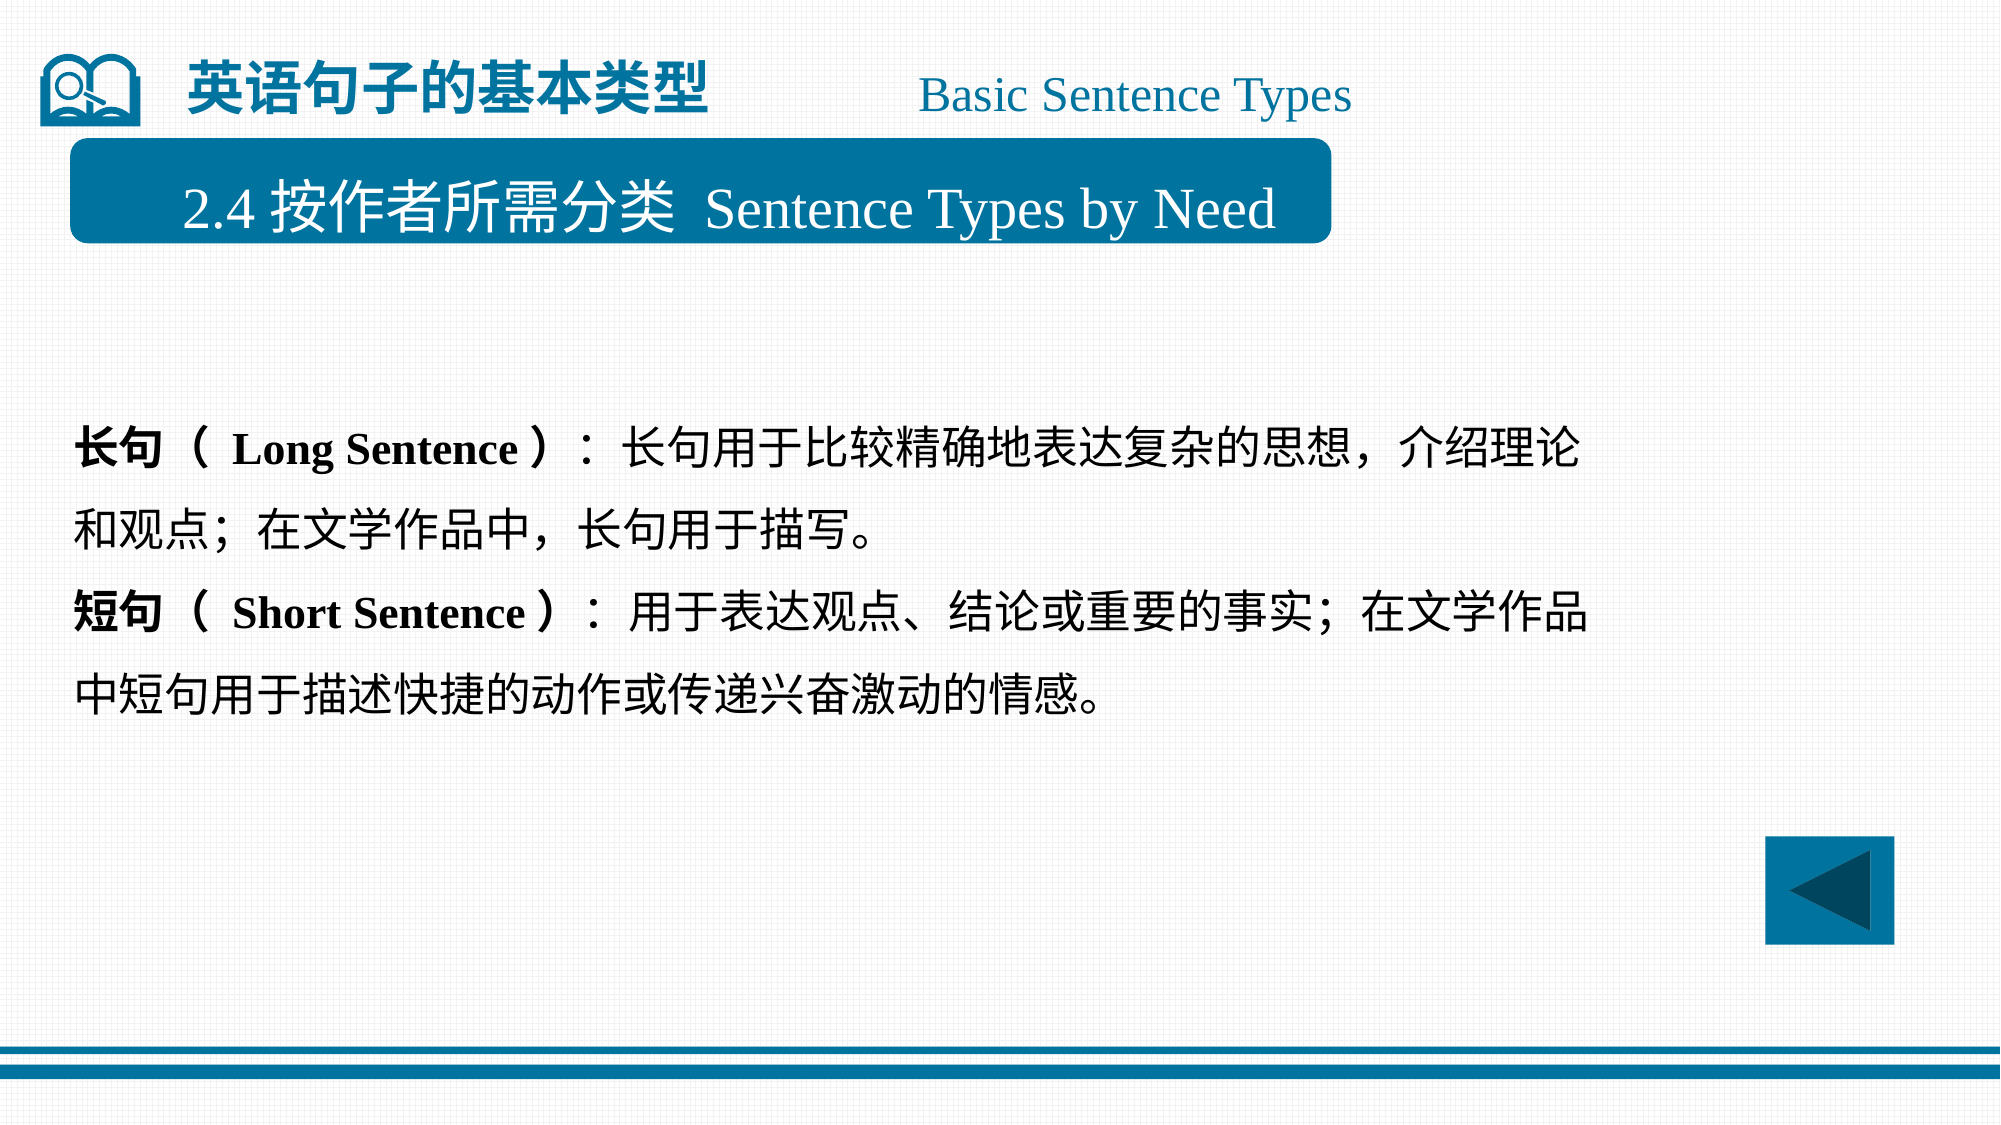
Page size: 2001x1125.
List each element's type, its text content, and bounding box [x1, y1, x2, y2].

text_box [70, 138, 1471, 244]
text_box Basic Sentence Types [665, 53, 1606, 129]
text_box [1764, 835, 1895, 946]
text_box 长句（ Long Sentence）：长句用于比较精确地表达复杂的思想，介绍理论和观点；在文学作品中，长句用于描写。 短句（ Short Sentence）：用于表达观点、结论或重要的事实；在文学作品中短句用于描述快捷的动作或传递兴奋激动的情感。 [58, 92, 1617, 1019]
text_box 英语句子的基本类型 [0, 43, 897, 129]
